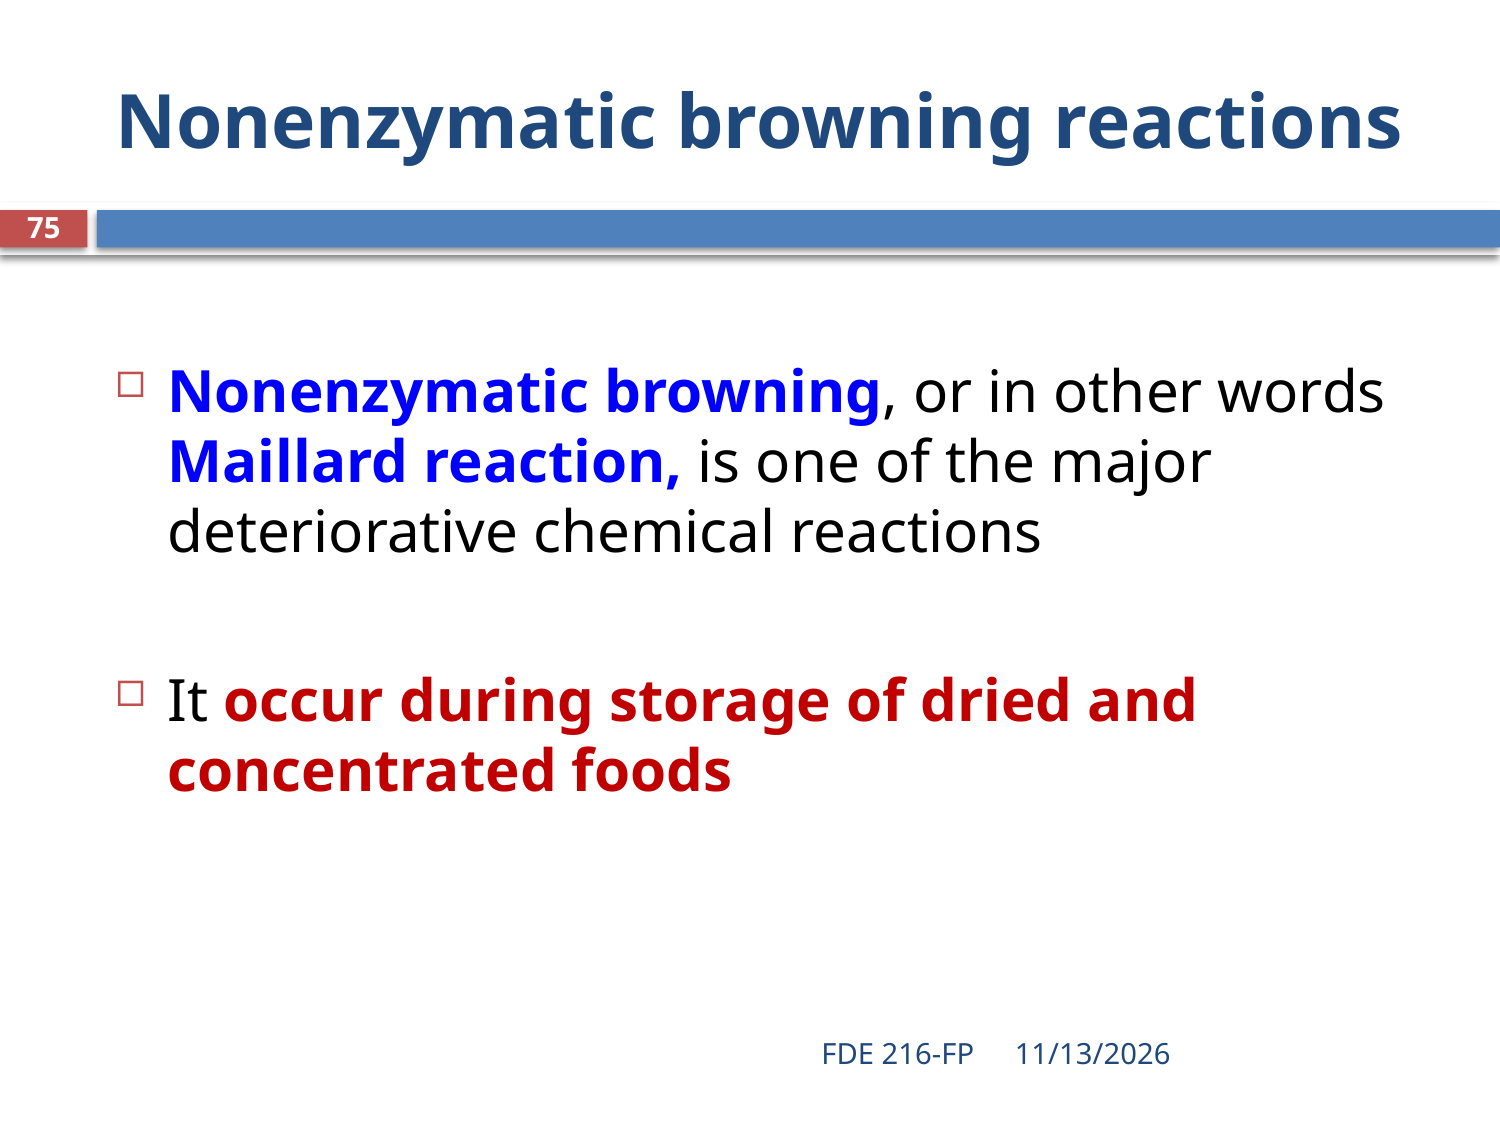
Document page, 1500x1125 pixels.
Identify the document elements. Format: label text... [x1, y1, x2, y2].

slide_number 75 [0, 208, 88, 249]
list Nonenzymatic browning, or in other words Maillard reaction, is one of the major deteriorative chemical reactions It occur during storage of dried and concentrated foods [100, 262, 1438, 1000]
title Nonenzymatic browning reactions [100, 37, 1438, 200]
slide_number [999, 1025, 1438, 1085]
footer FDE 216-FP [99, 1024, 990, 1085]
